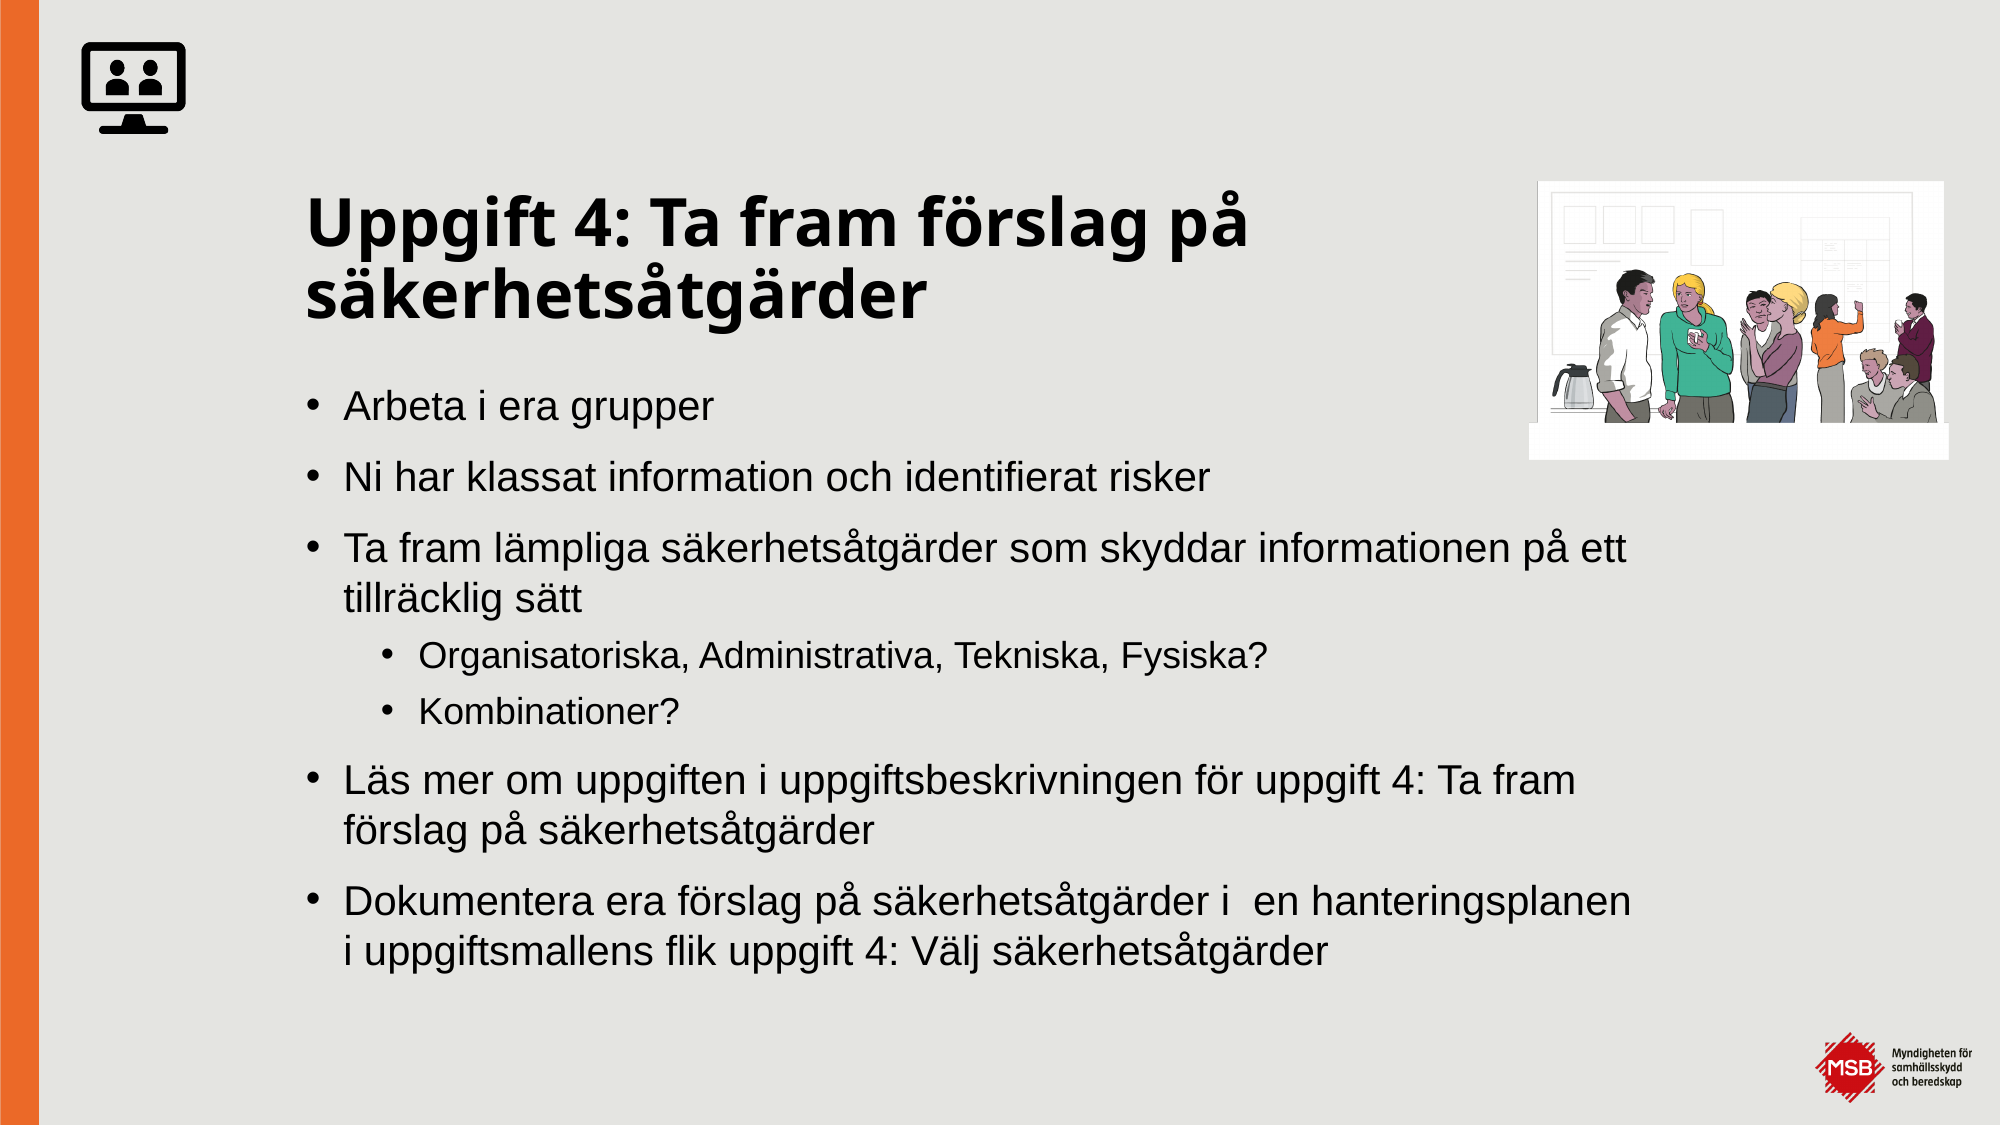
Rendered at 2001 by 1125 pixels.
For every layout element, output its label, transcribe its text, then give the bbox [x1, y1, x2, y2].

title Uppgift 4: Ta fram förslag på säkerhetsåtgärder [290, 181, 1529, 341]
picture [81, 42, 186, 134]
picture [1815, 1032, 1972, 1103]
picture [1529, 181, 1949, 460]
list Arbeta i era grupper Ni har klassat information och identifierat risker Ta fram lämpliga säkerhetsåtgärder som skyddar informationen på ett tillräcklig sätt Organisatoriska, Administrativa, Tekniska, Fysiska? Kombinationer? Läs mer om uppgiften i uppgiftsbeskrivningen för uppgift 4: Ta fram förslag på säkerhetsåtgärder Dokumentera era förslag på säkerhetsåtgärder i en hanteringsplanen i uppgiftsmallens flik uppgift 4: Välj säkerhetsåtgärder [290, 371, 1699, 963]
